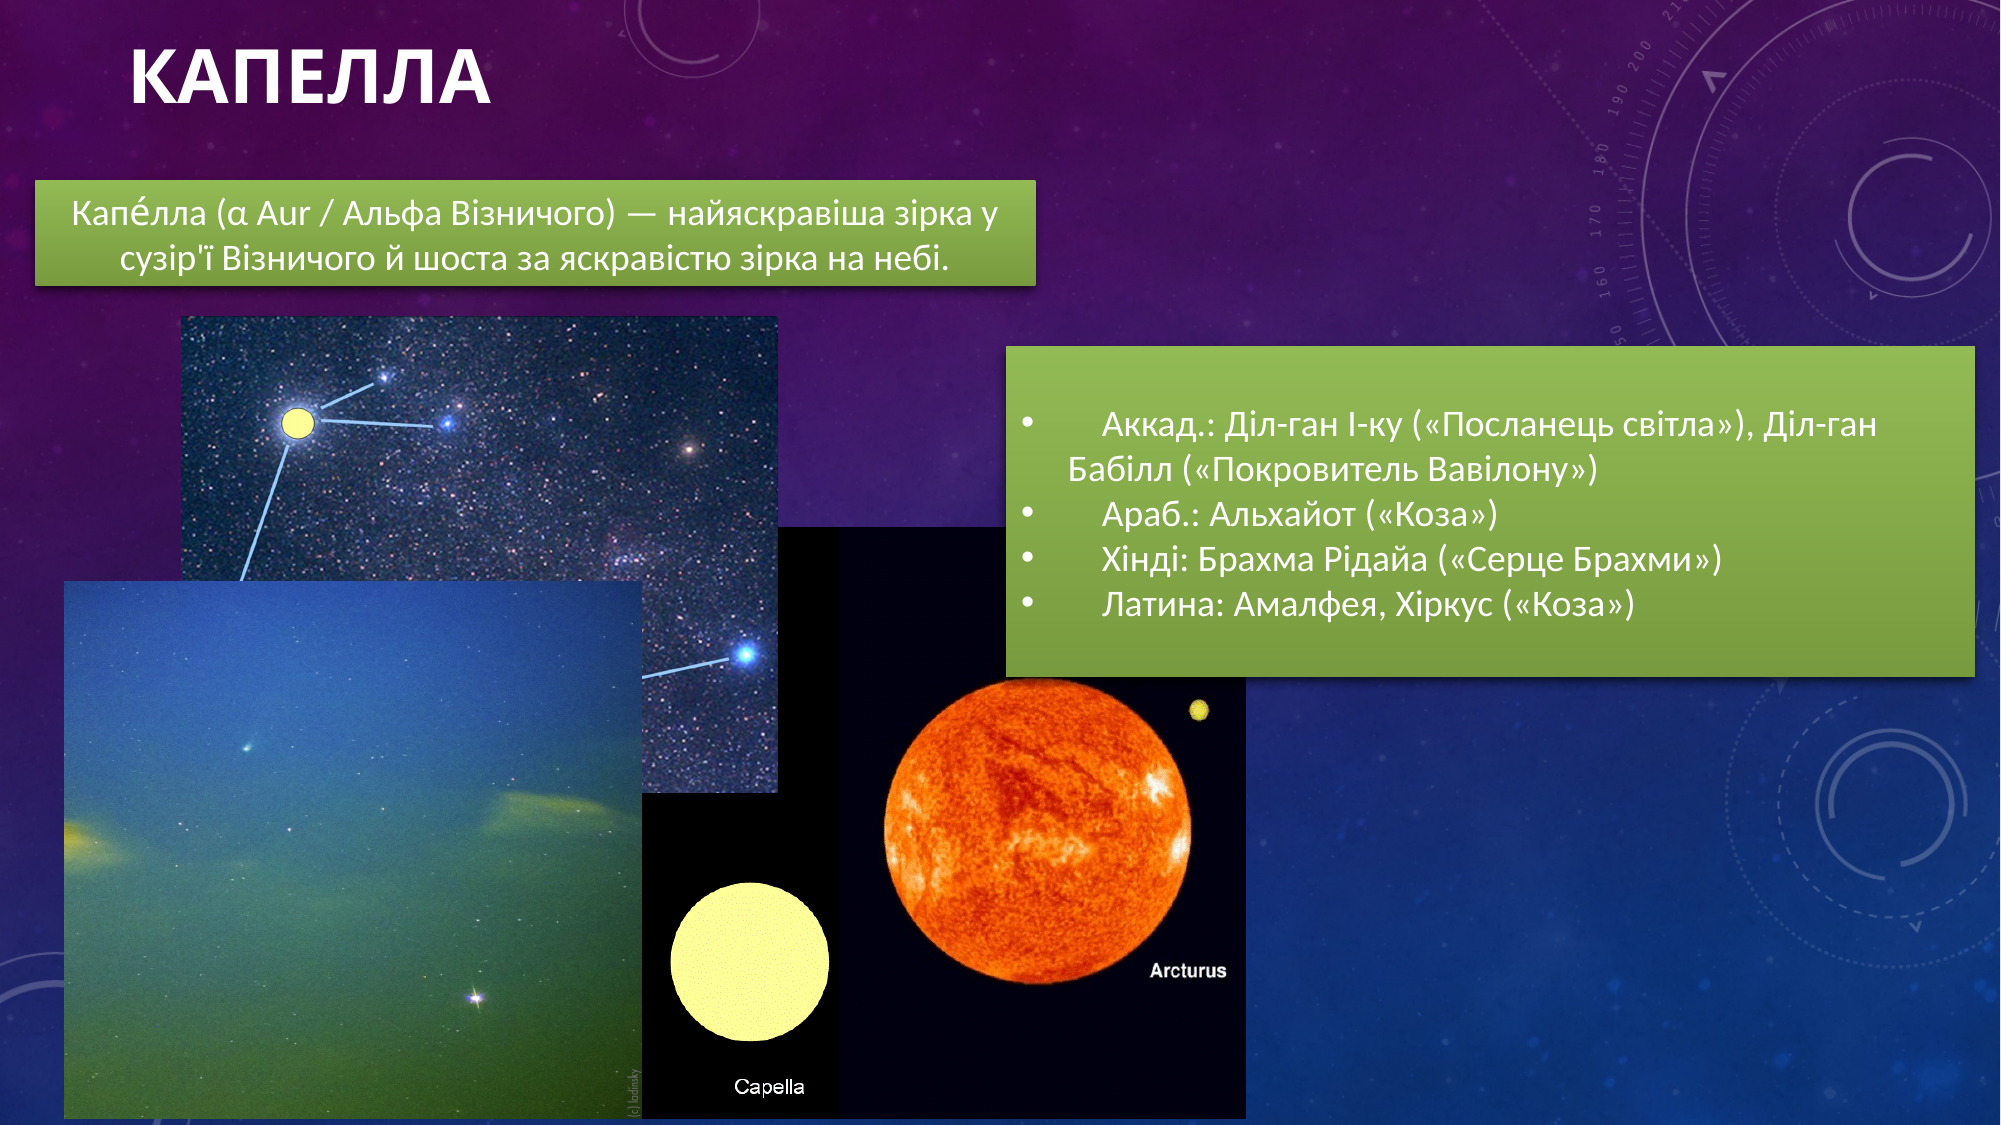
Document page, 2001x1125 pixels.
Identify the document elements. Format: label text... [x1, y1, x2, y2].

text_box Аккад.: Діл-ган І-ку («Посланець світла»), Діл-ган Бабілл («Покровитель Вавілону») Араб.: Альхайот («Коза») Хінді: Брахма Рідайа («Серце Брахми») Латина: Амалфея, Хіркус («Коза») [1006, 346, 1975, 677]
picture [0, 0, 2001, 1125]
title капелла [112, 0, 1775, 193]
text_box Капе́лла (α Aur / Альфа Візничого) — найяскравіша зірка у сузір'ї Візничого й шоста за яскравістю зірка на небі. [35, 180, 1036, 286]
